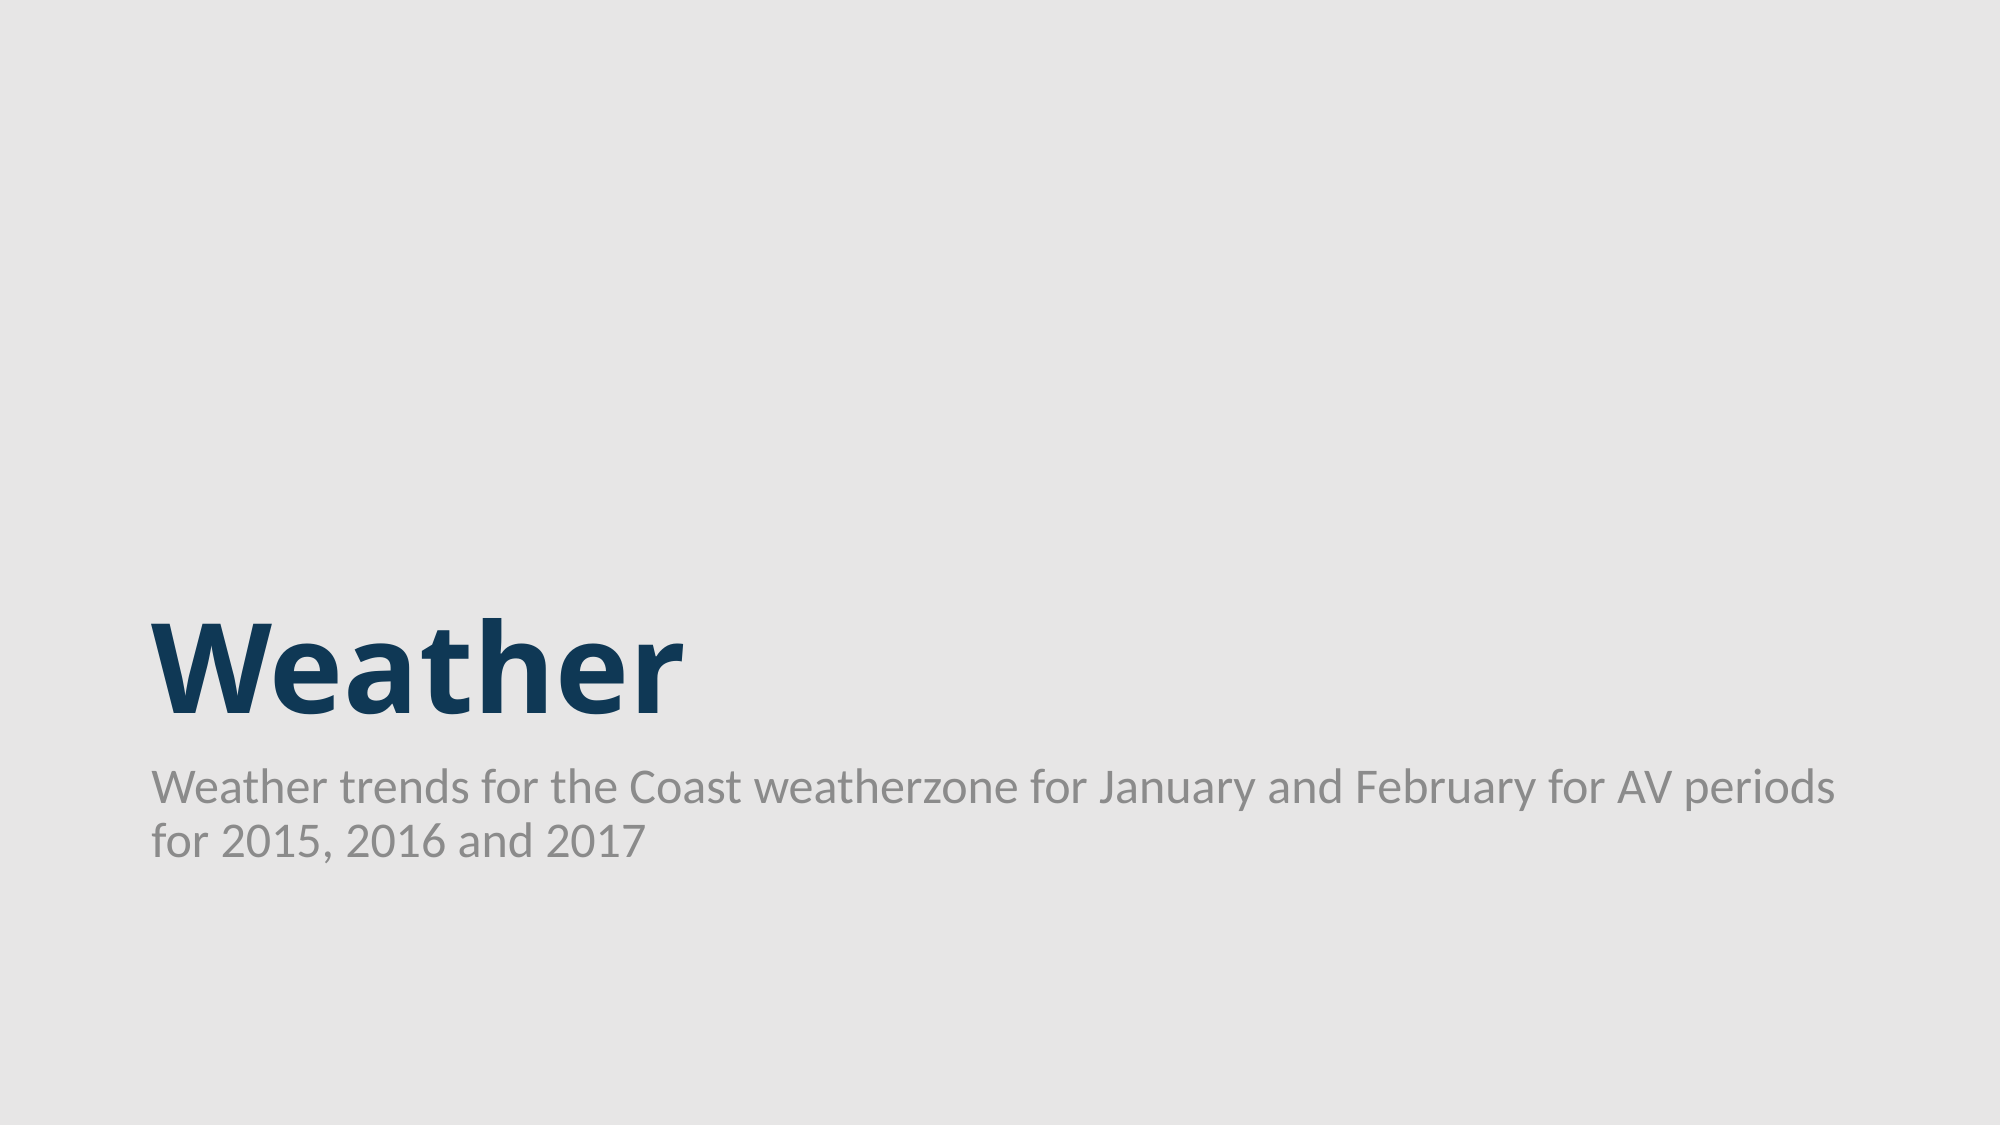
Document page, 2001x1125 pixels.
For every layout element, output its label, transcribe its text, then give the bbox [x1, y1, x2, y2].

title Weather [136, 280, 1862, 749]
list Weather trends for the Coast weatherzone for January and February for AV periods for 2015, 2016 and 2017 [136, 752, 1862, 999]
